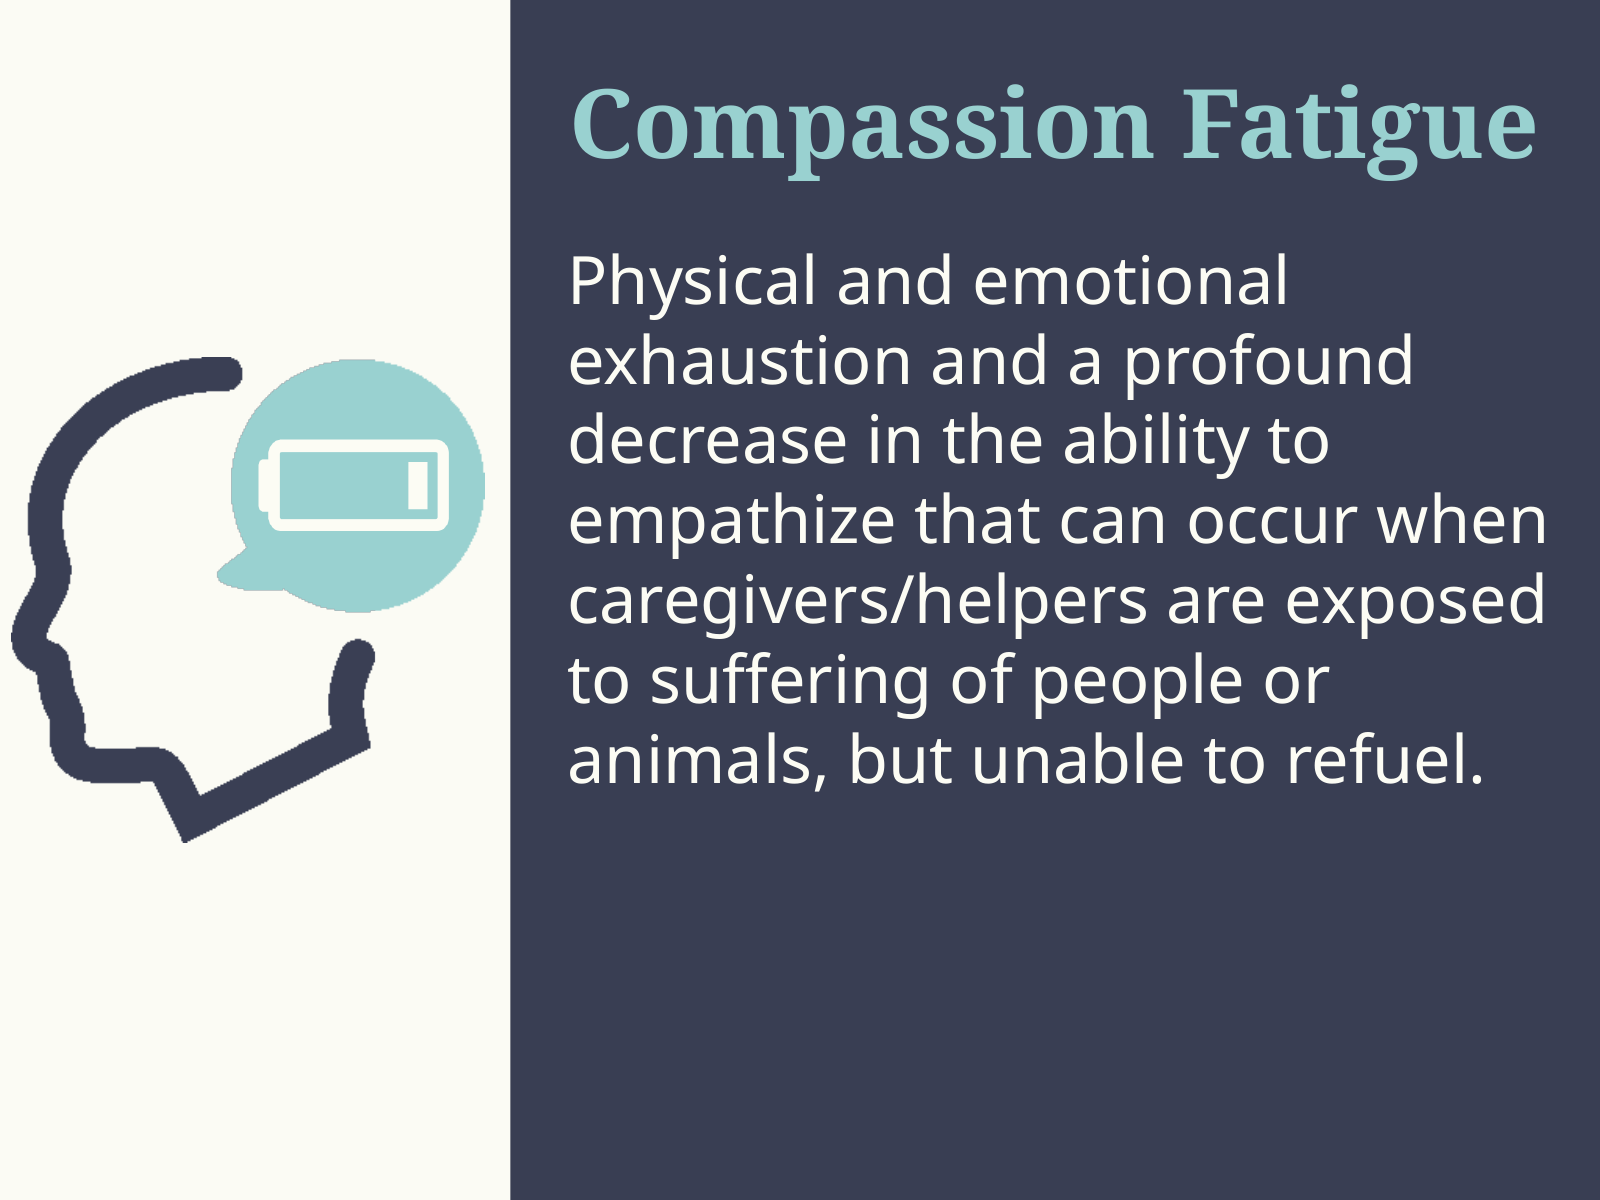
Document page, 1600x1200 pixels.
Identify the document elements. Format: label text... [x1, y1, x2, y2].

text_box Physical and emotional exhaustion and a profound decrease in the ability to empathize that can occur when caregivers/helpers are exposed to suffering of people or animals, but unable to refuel. [567, 237, 1600, 798]
picture [10, 357, 485, 843]
text_box [0, 0, 511, 1200]
title Compassion Fatigue [567, 62, 1557, 237]
